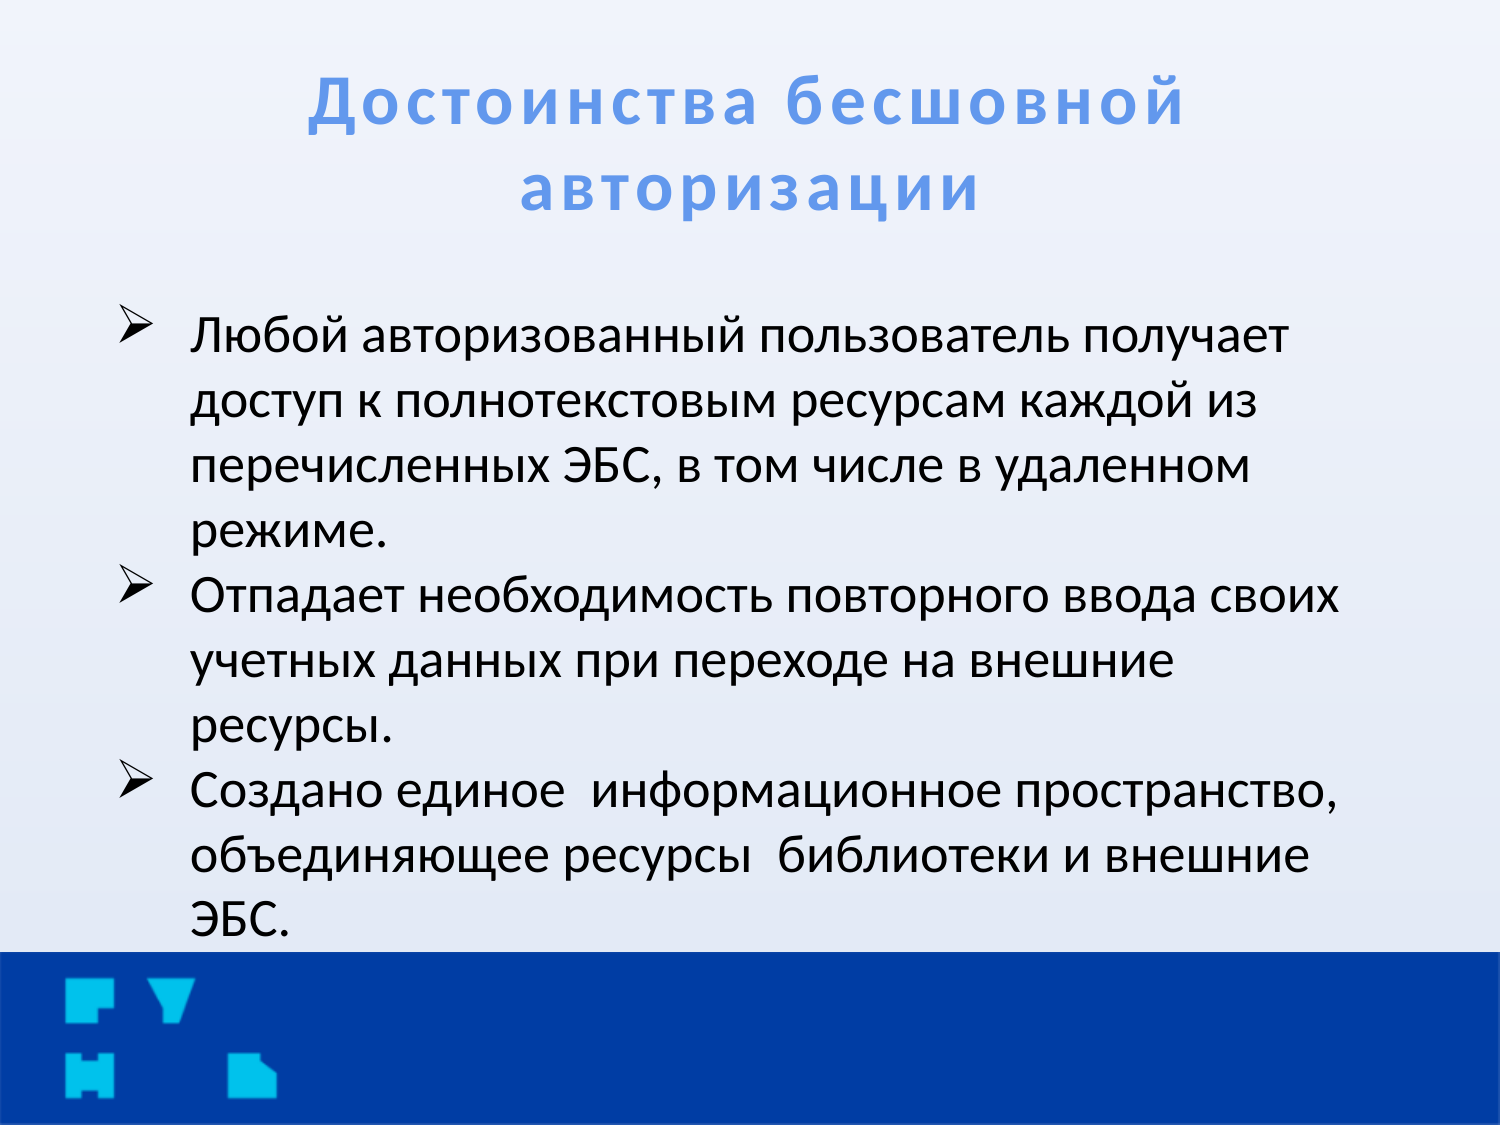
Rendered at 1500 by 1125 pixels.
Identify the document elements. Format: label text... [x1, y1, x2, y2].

text_box Любой авторизованный пользователь получает доступ к полнотекстовым ресурсам каждой из перечисленных ЭБС, в том числе в удаленном режиме. Отпадает необходимость повторного ввода своих учетных данных при переходе на внешние ресурсы. Создано единое информационное пространство, объединяющее ресурсы библиотеки и внешние ЭБС. [100, 290, 1388, 952]
picture [0, 952, 1500, 1125]
title Достоинства бесшовной авторизации [75, 45, 1425, 233]
